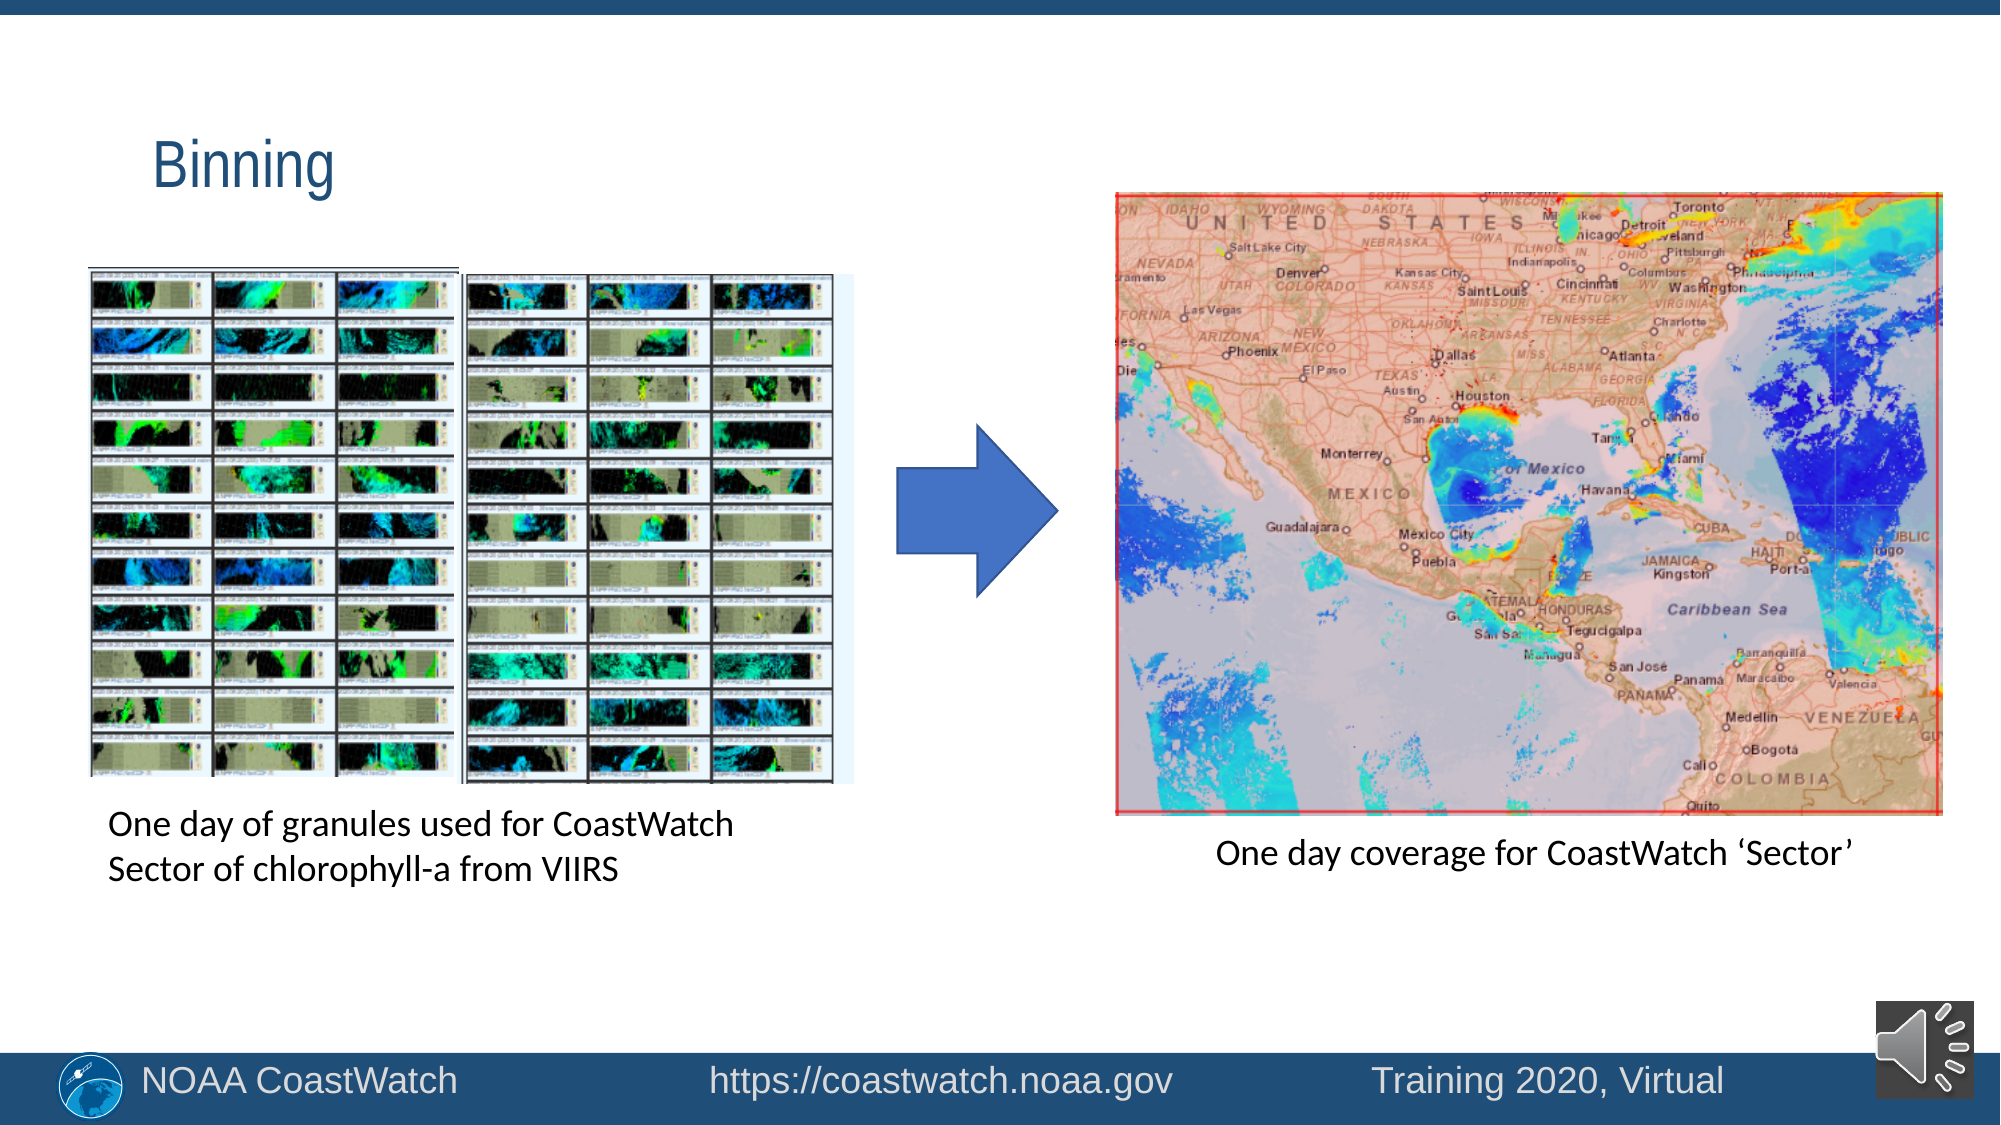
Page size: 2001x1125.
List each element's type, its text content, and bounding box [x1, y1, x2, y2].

title Binning [138, 57, 1863, 275]
picture [56, 1052, 125, 1121]
text_box One day of granules used for CoastWatch Sector of chlorophyll-a from VIIRS [93, 791, 815, 897]
text_box [896, 423, 1059, 599]
text_box One day coverage for CoastWatch ‘Sector’ [1201, 820, 1923, 881]
picture [1115, 192, 1943, 816]
picture [1874, 999, 1975, 1100]
picture [88, 267, 854, 784]
